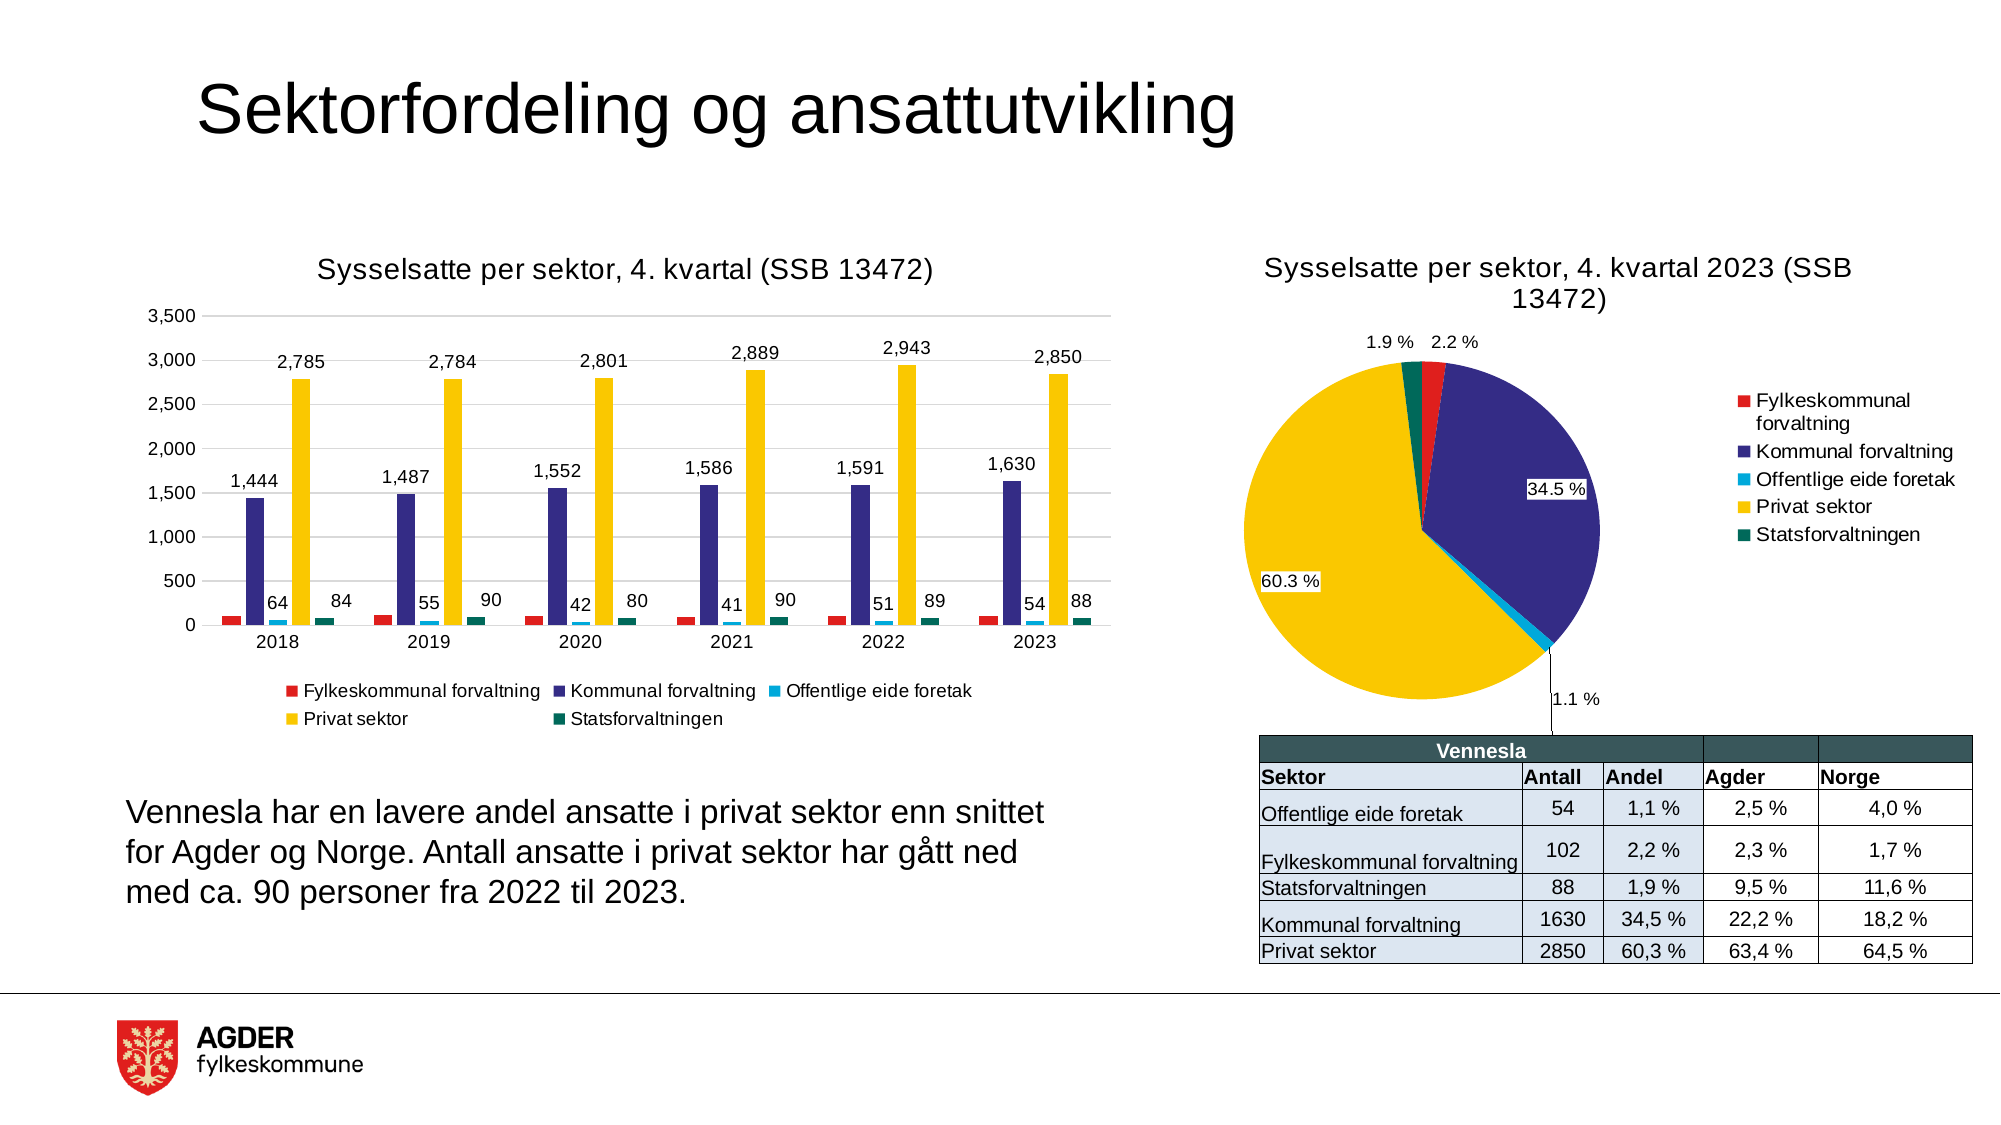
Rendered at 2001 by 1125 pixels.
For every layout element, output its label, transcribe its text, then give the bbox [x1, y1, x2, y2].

picture [117, 1020, 363, 1096]
table_cell Kommunal forvaltning [1260, 901, 1522, 936]
table_header [1704, 736, 1818, 762]
table_cell 2850 [1523, 937, 1603, 963]
table_cell 63,4 % [1704, 937, 1818, 963]
table_cell 2,3 % [1704, 826, 1818, 873]
table_cell 54 [1523, 790, 1603, 825]
table_cell 4,0 % [1819, 790, 1972, 825]
table_header Vennesla [1260, 736, 1703, 762]
chart [127, 226, 1131, 736]
table_cell 11,6 % [1819, 874, 1972, 900]
table_cell 60,3 % [1604, 937, 1703, 963]
table_cell Andel [1604, 763, 1703, 789]
table_cell 9,5 % [1704, 874, 1818, 900]
table_header [1819, 736, 1972, 762]
table_cell 2,5 % [1704, 790, 1818, 825]
table_cell Sektor [1260, 763, 1522, 789]
title Sektorfordeling og ansattutvikling [196, 48, 1863, 161]
table_cell Agder [1704, 763, 1818, 789]
table_cell 34,5 % [1604, 901, 1703, 936]
table_cell 2,2 % [1604, 826, 1703, 873]
table_cell Antall [1523, 763, 1603, 789]
table_cell Privat sektor [1260, 937, 1522, 963]
table_cell 1,7 % [1819, 826, 1972, 873]
table_cell 18,2 % [1819, 901, 1972, 936]
table_cell 88 [1523, 874, 1603, 900]
table_cell 64,5 % [1819, 937, 1972, 963]
table_cell 1,1 % [1604, 790, 1703, 825]
table_cell Fylkeskommunal forvaltning [1260, 826, 1522, 873]
table_cell 1630 [1523, 901, 1603, 936]
text_box Vennesla har en lavere andel ansatte i privat sektor enn snittet for Agder og Norge. Antall ansatte i privat sektor har gått ned med ca. 90 personer fra 2022 til 2023. [110, 782, 1074, 918]
table_cell 22,2 % [1704, 901, 1818, 936]
chart [1142, 226, 1976, 736]
table_cell Offentlige eide foretak [1260, 790, 1522, 825]
table_cell 1,9 % [1604, 874, 1703, 900]
table_cell Statsforvaltningen [1260, 874, 1522, 900]
table_cell Norge [1819, 763, 1972, 789]
table_cell 102 [1523, 826, 1603, 873]
